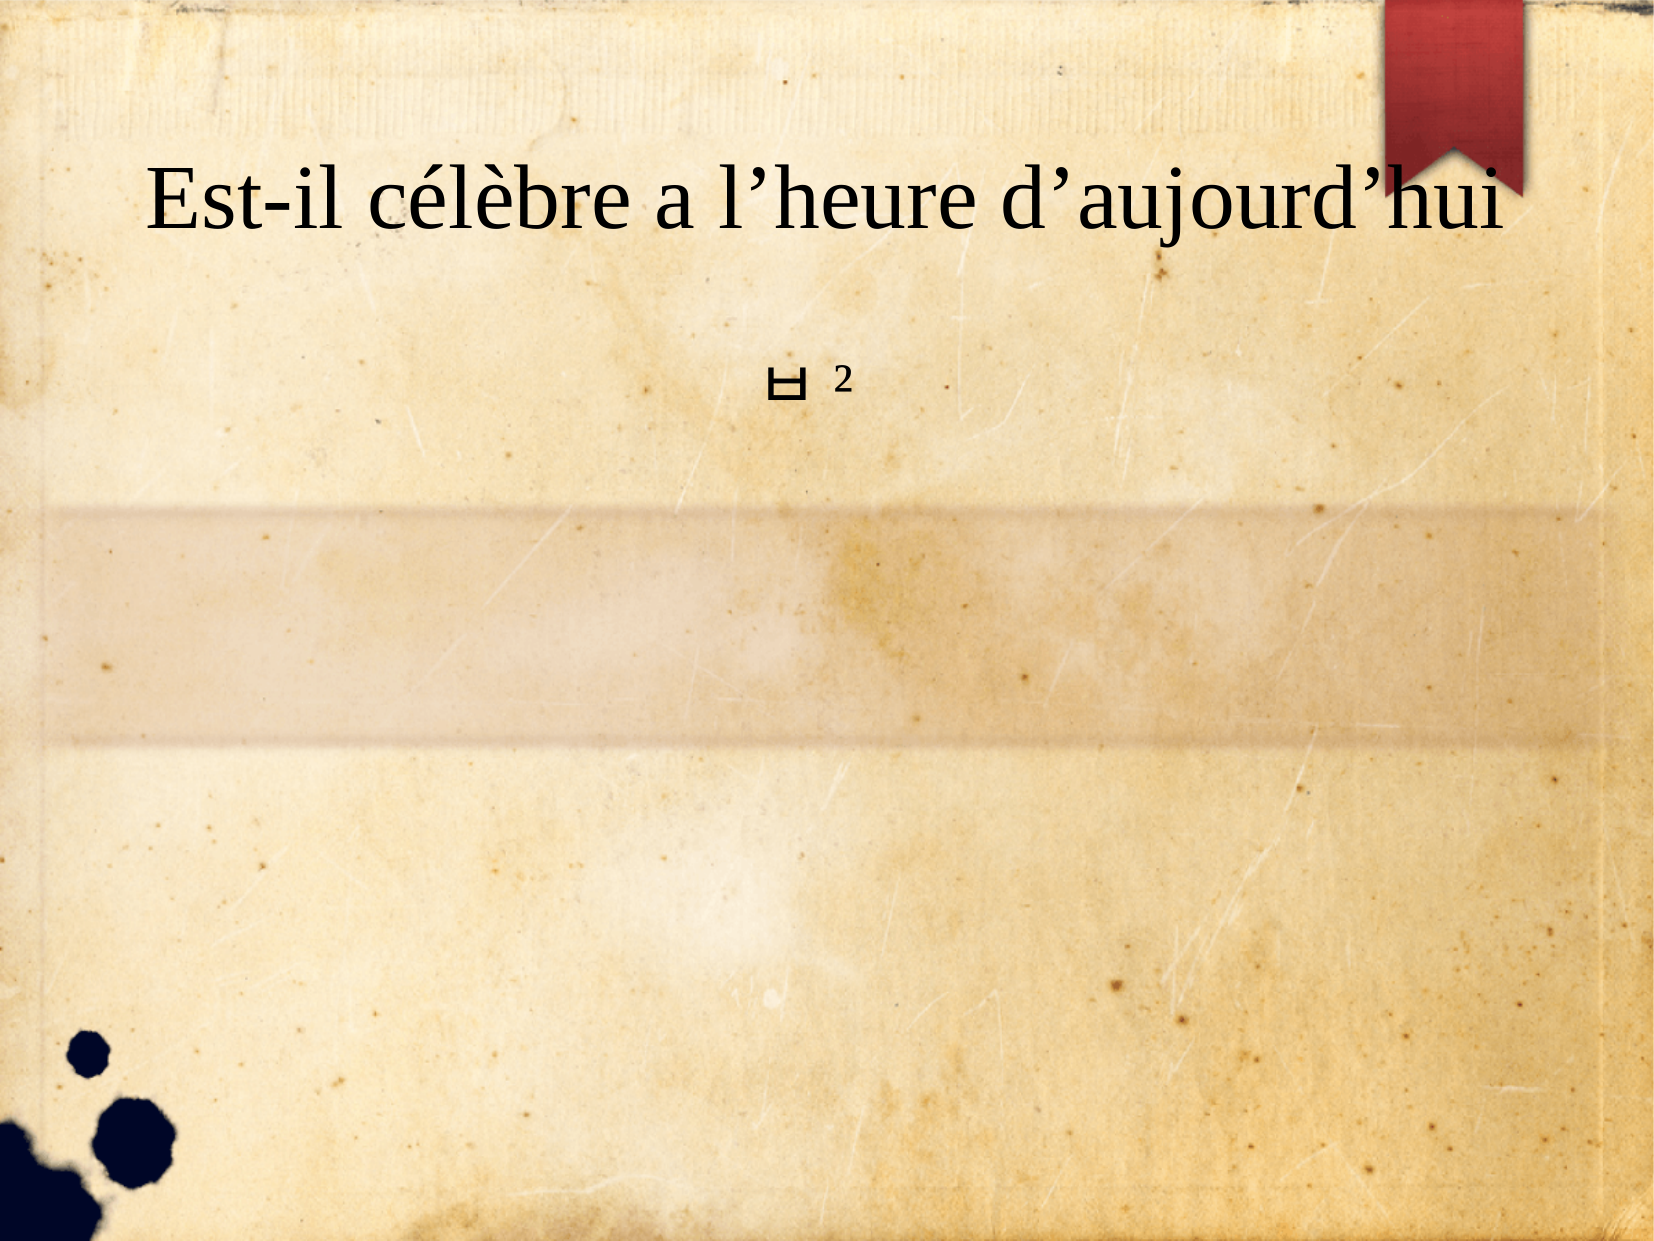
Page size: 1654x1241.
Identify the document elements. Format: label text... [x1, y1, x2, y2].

picture [0, 0, 1654, 1241]
text_box ﾲ² [68, 342, 1524, 1111]
text_box Est-il célèbre a l’heure d’aujourd’hui [82, 88, 1571, 296]
